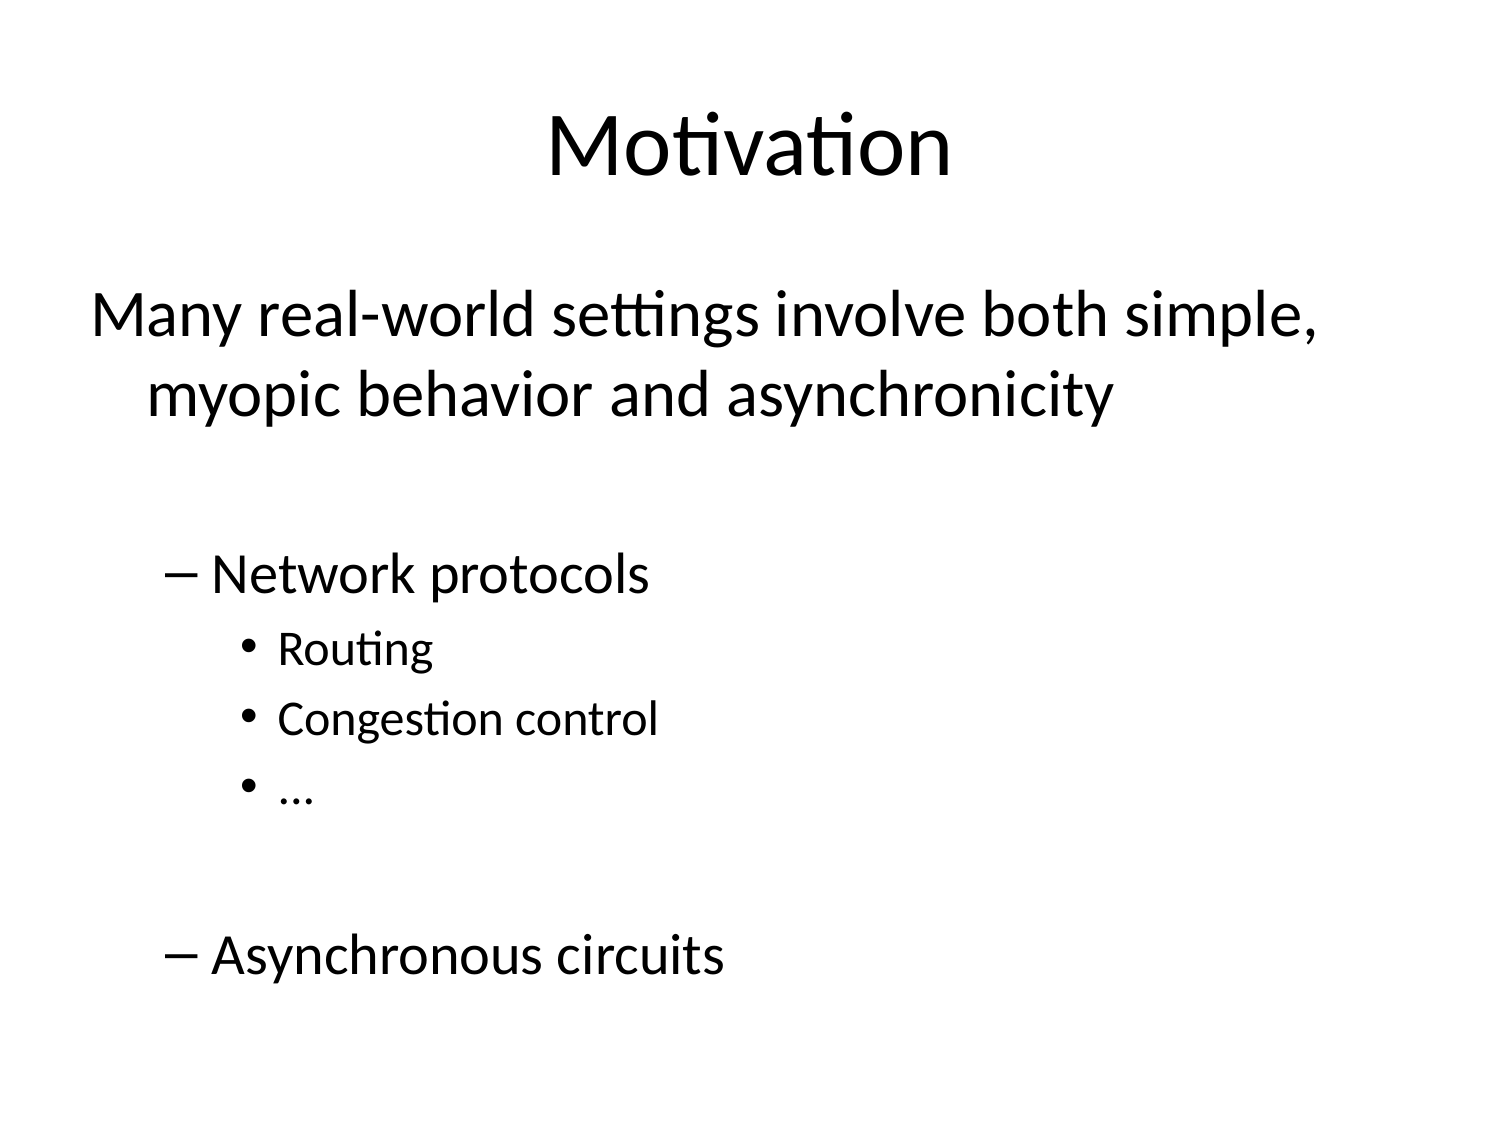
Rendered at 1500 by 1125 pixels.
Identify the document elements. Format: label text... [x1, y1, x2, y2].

title Motivation [75, 45, 1425, 233]
list Many real-world settings involve both simple, myopic behavior and asynchronicity Network protocols Routing Congestion control ... Asynchronous circuits [75, 262, 1425, 1005]
